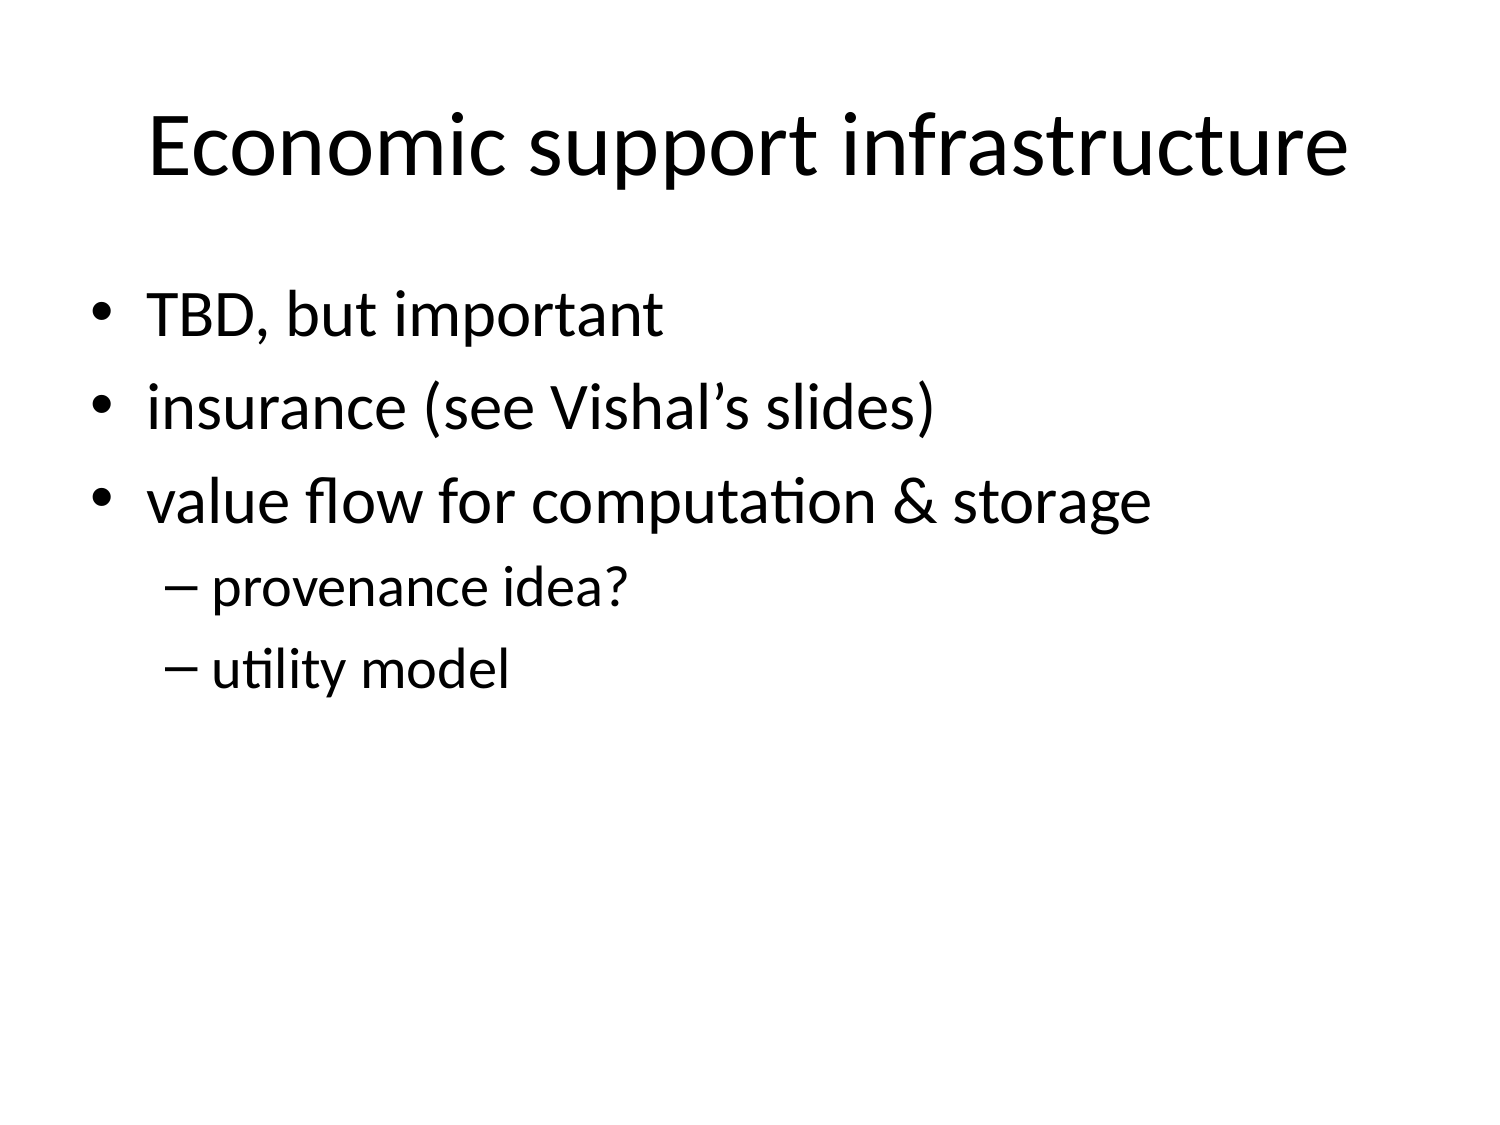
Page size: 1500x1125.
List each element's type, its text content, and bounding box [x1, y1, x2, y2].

title Economic support infrastructure [75, 45, 1425, 233]
list TBD, but important insurance (see Vishal’s slides) value flow for computation & storage provenance idea? utility model [75, 262, 1425, 1005]
